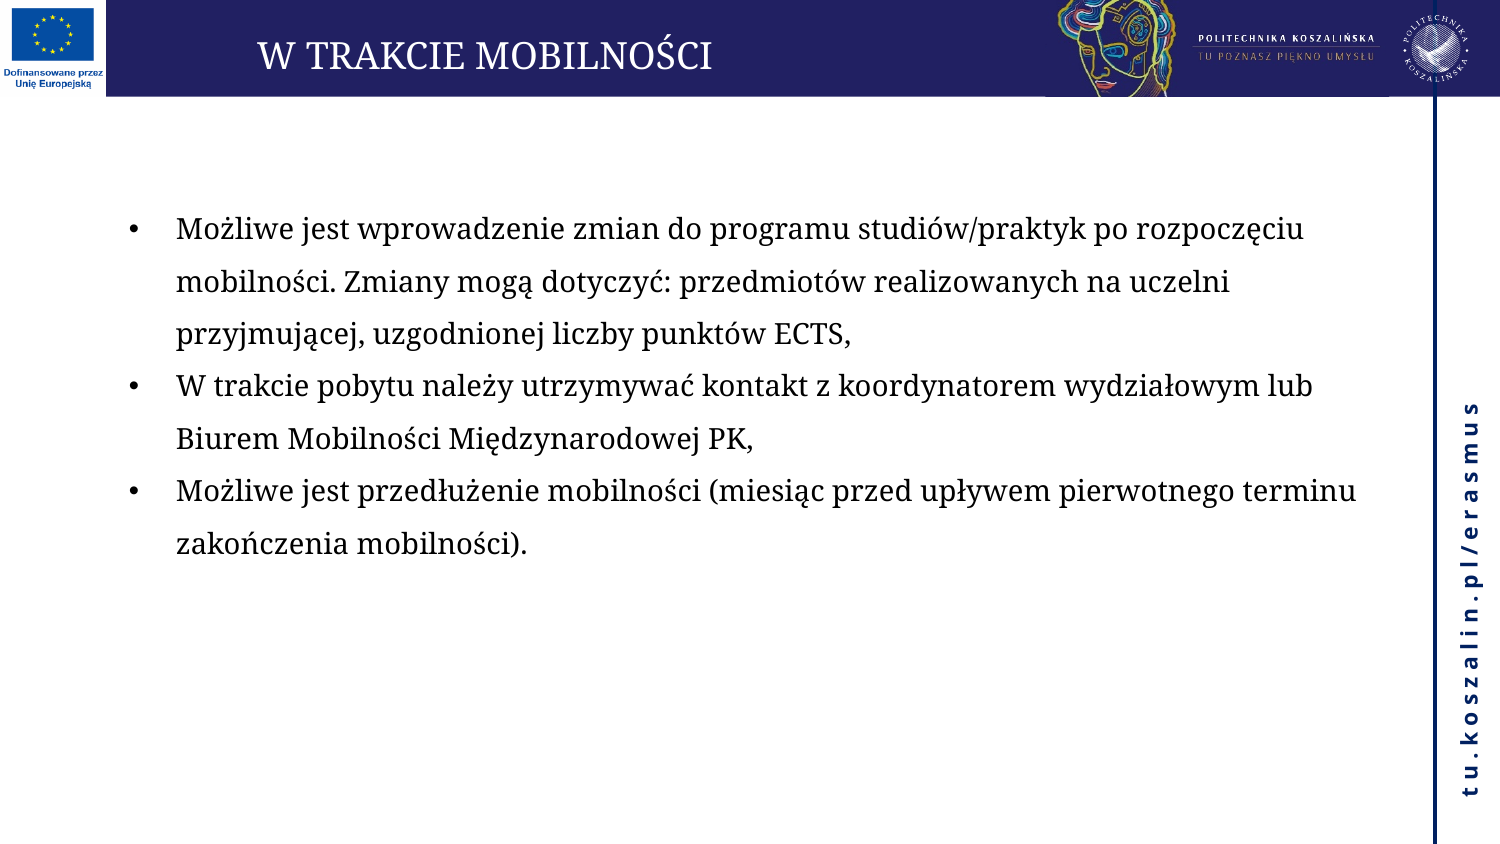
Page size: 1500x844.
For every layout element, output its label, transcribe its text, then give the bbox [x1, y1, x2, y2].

text_box tu.koszalin.pl/erasmus [1445, 374, 1490, 812]
text_box W TRAKCIE MOBILNOŚCI [242, 24, 963, 85]
text_box [1437, 0, 1500, 99]
text_box [1390, 0, 1433, 99]
text_box [110, 0, 1043, 99]
picture [1403, 14, 1469, 82]
picture [1045, 0, 1390, 97]
text_box Możliwe jest wprowadzenie zmian do programu studiów/praktyk po rozpoczęciu mobilności. Zmiany mogą dotyczyć: przedmiotów realizowanych na uczelni przyjmującej, uzgodnionej liczby punktów ECTS, W trakcie pobytu należy utrzymywać kontakt z koordynatorem wydziałowym lub Biurem Mobilności Międzynarodowej PK, Możliwe jest przedłużenie mobilności (miesiąc przed upływem pierwotnego terminu zakończenia mobilności). [114, 185, 1398, 603]
picture [0, 0, 107, 98]
